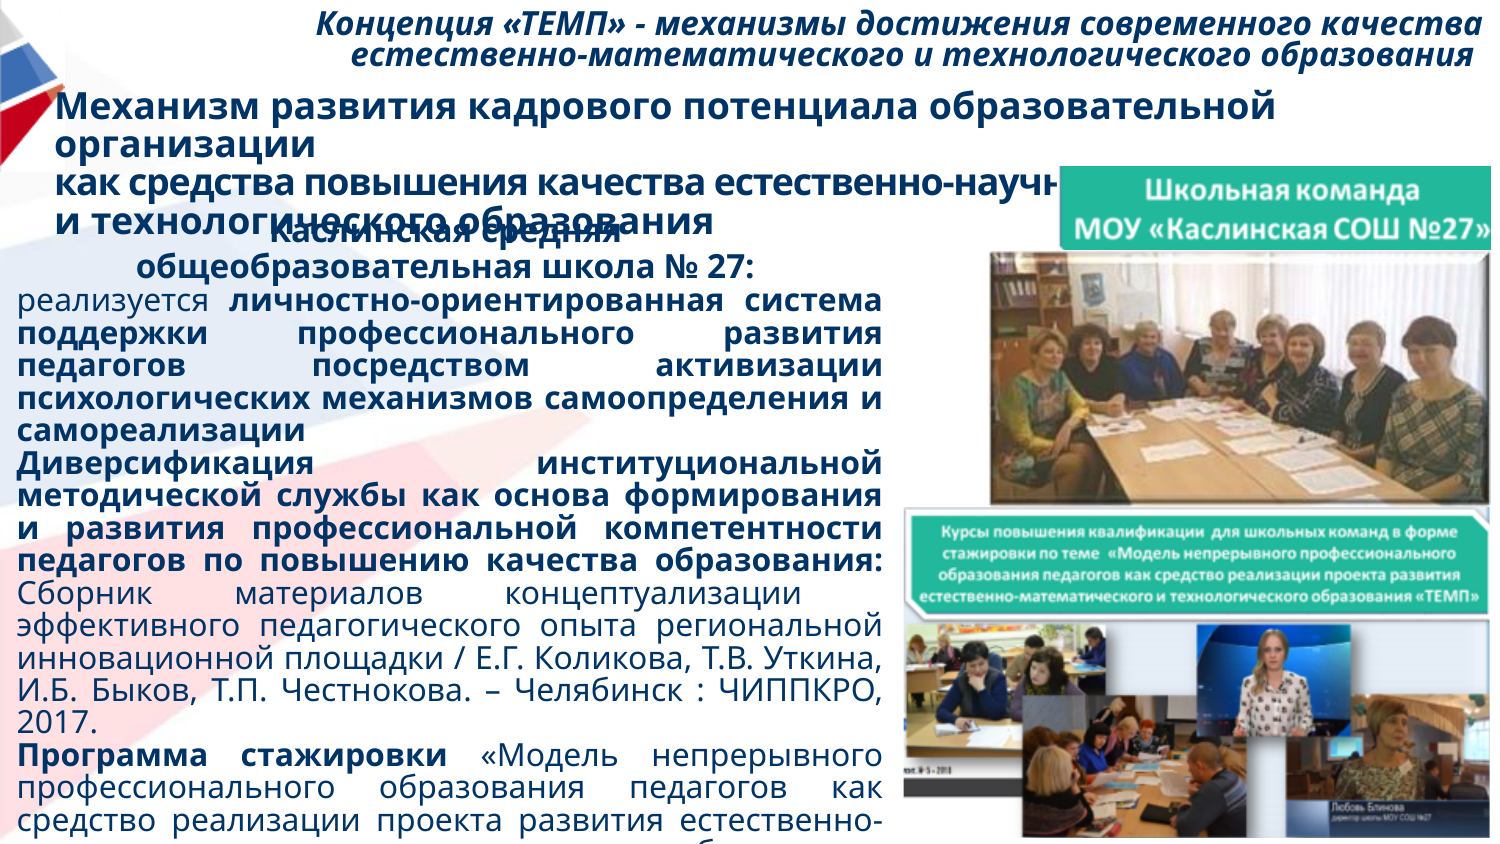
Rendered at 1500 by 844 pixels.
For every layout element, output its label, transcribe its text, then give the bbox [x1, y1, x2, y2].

picture [0, 0, 1500, 844]
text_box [903, 166, 1492, 838]
picture [899, 250, 1500, 844]
text_box Концепция «ТЕМП» - механизмы достижения современного качества естественно-математического и технологического образования [68, 2, 1500, 81]
text_box Механизм развития кадрового потенциала образовательной организации как средства повышения качества естественно-научного и технологического образования [39, 81, 1500, 250]
text_box Каслинская средняя общеобразовательная школа № 27: реализуется личностно-ориентированная система поддержки профессионального развития педагогов посредством активизации психологических механизмов самоопределения и самореализации Диверсификация институциональной методической службы как основа формирования и развития профессиональной компетентности педагогов по повышению качества образования: Сборник материалов концептуализации эффективного педагогического опыта региональной инновационной площадки / Е.Г. Коликова, Т.В. Уткина, И.Б. Быков, Т.П. Честнокова. – Челябинск : ЧИППКРО, 2017. Программа стажировки «Модель непрерывного профессионального образования педагогов как средство реализации проекта развития естественно-математического и технологического образования «ТЕМП» [1, 206, 899, 844]
